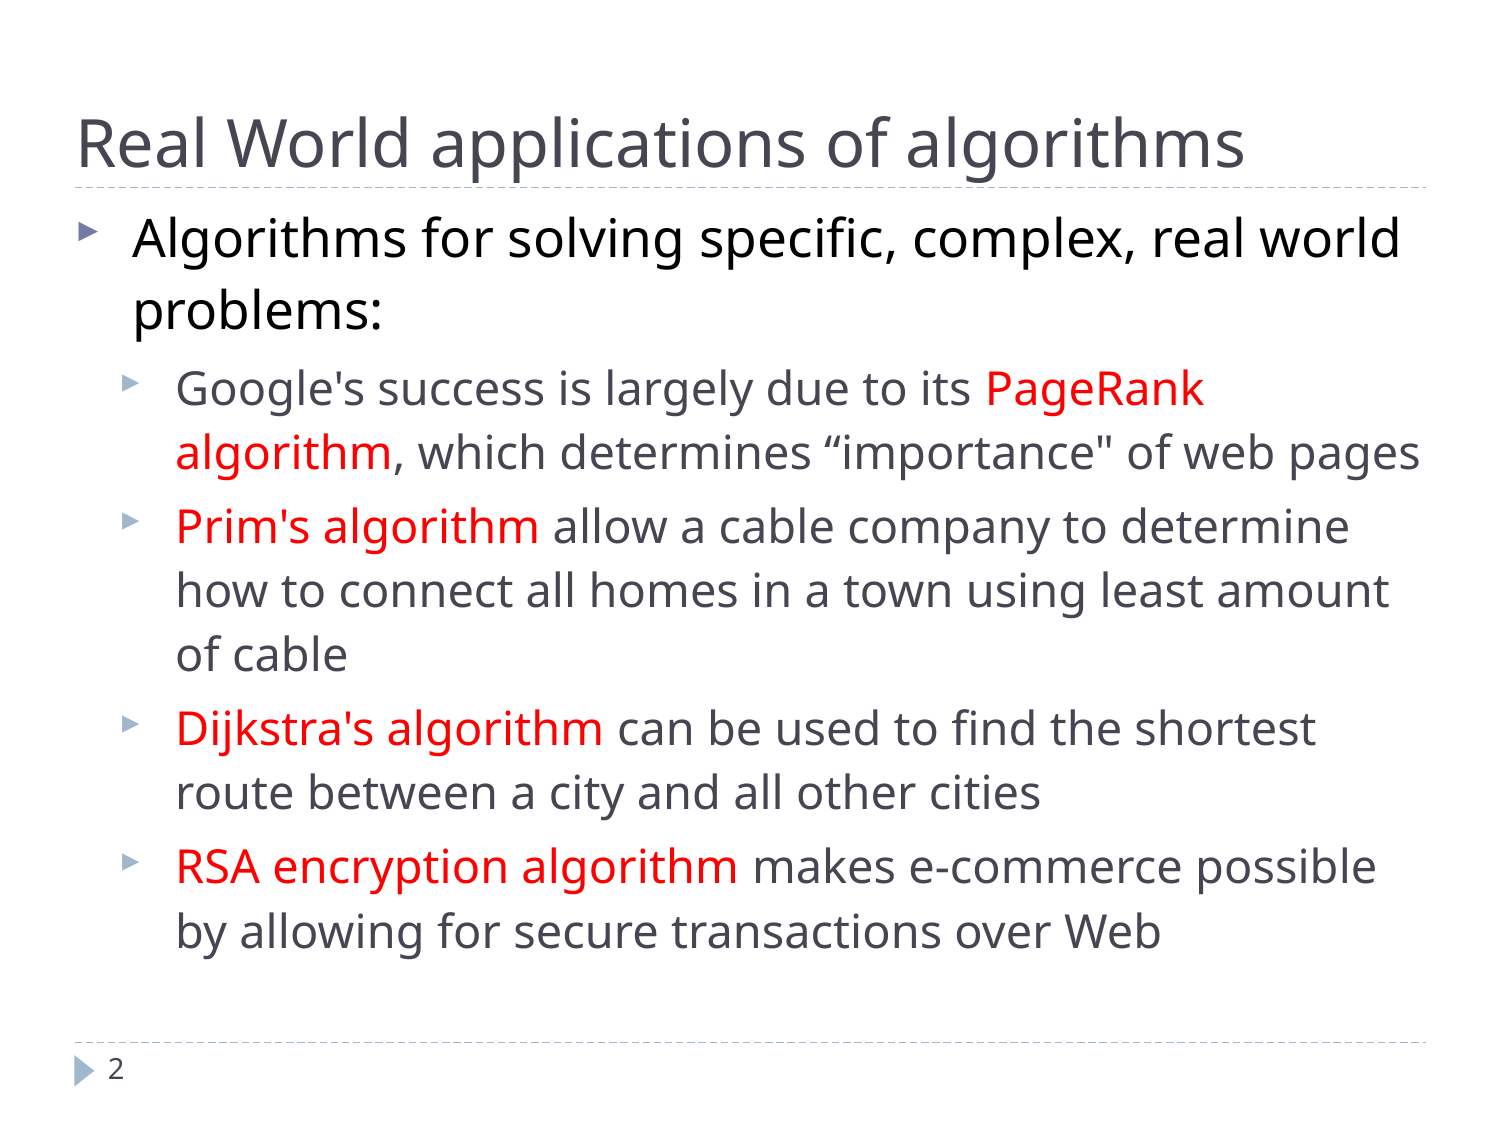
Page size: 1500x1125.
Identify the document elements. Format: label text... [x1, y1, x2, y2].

text_box 2 [100, 1042, 426, 1093]
list Algorithms for solving specific, complex, real world problems: Google's success is largely due to its PageRank algorithm, which determines “importance" of web pages Prim's algorithm allow a cable company to determine how to connect all homes in a town using least amount of cable Dijkstra's algorithm can be used to find the shortest route between a city and all other cities RSA encryption algorithm makes e-commerce possible by allowing for secure transactions over Web [74, 199, 1426, 1011]
title Real World applications of algorithms [74, 24, 1426, 188]
